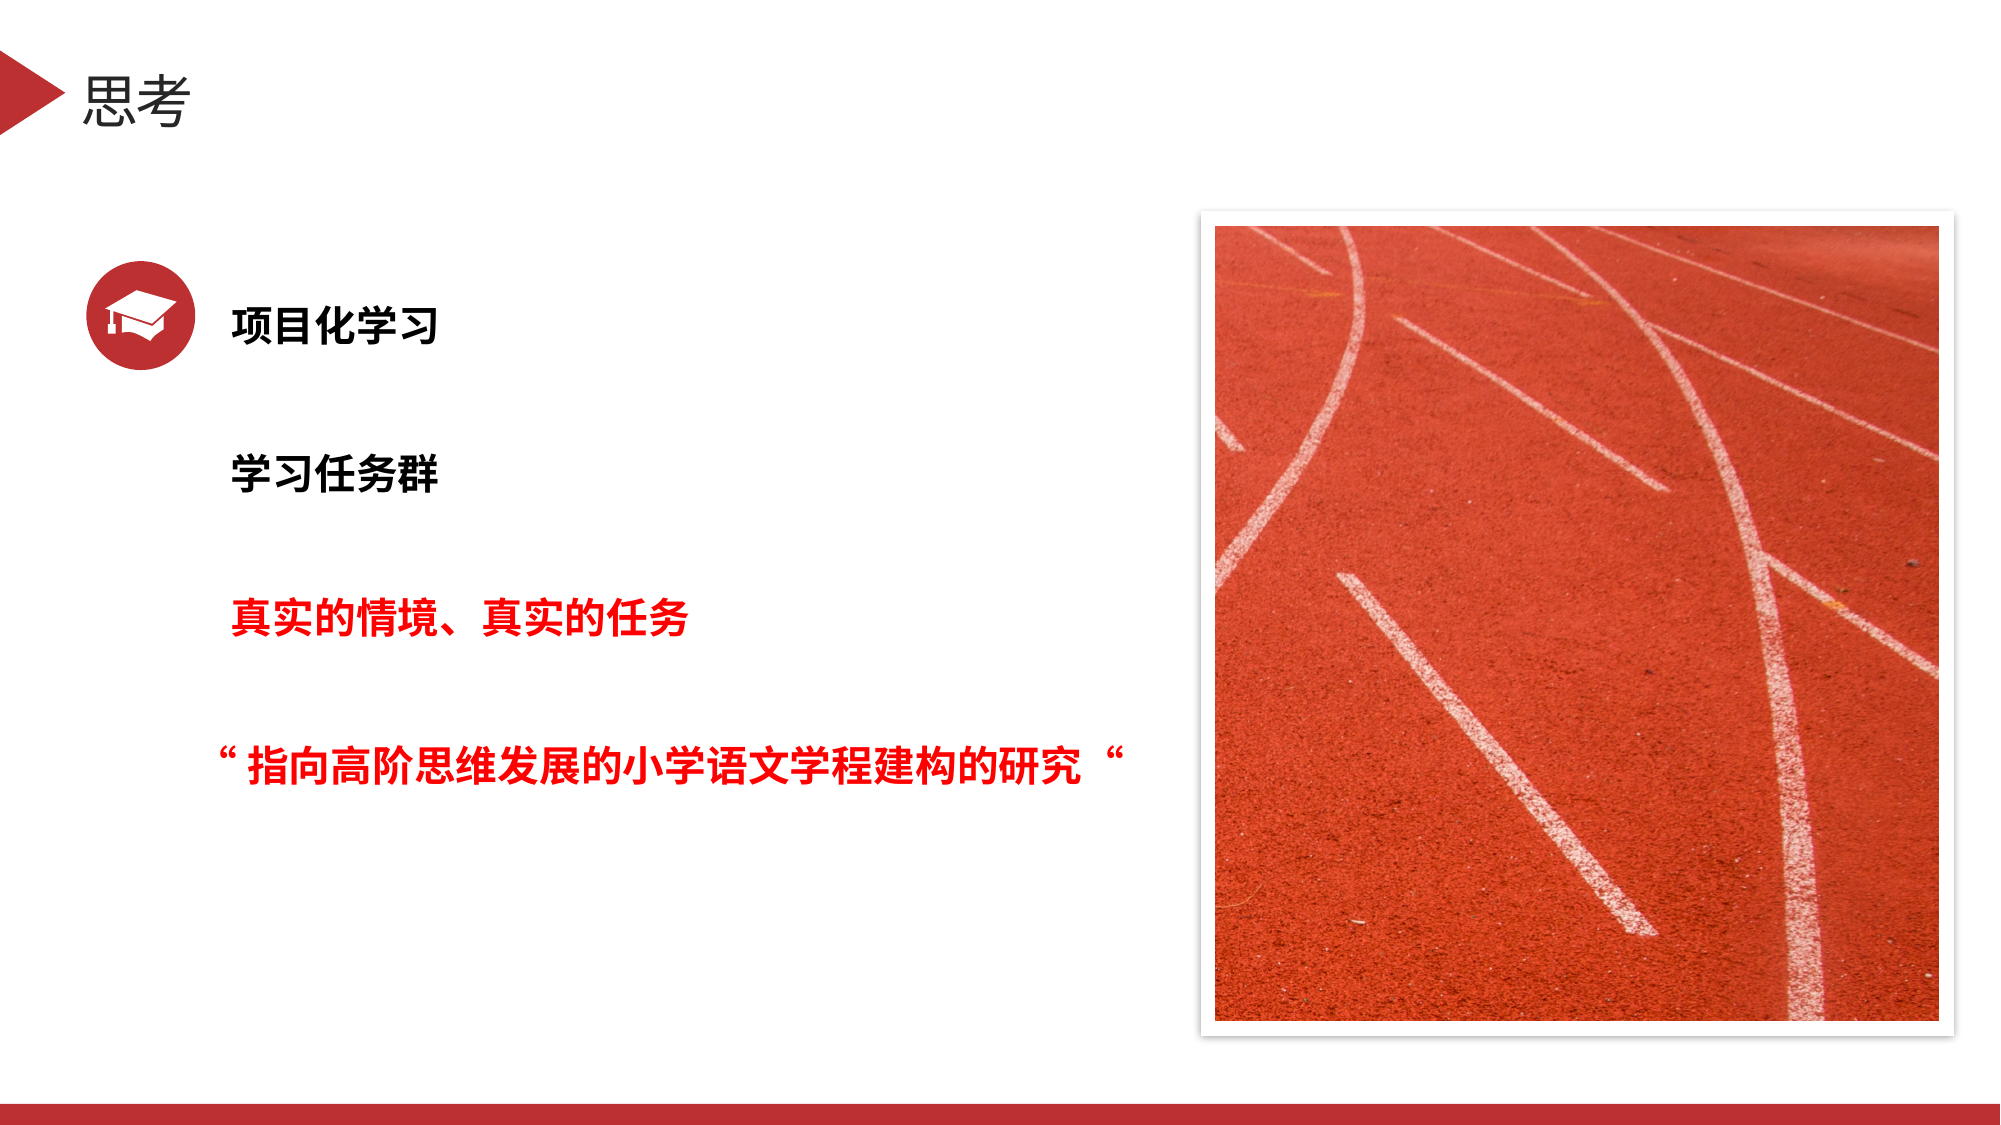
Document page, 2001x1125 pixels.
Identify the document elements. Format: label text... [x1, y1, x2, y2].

text_box 思考 [65, 57, 386, 143]
text_box [0, 1103, 2000, 1125]
text_box [0, 49, 65, 137]
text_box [86, 261, 1140, 789]
picture [1214, 225, 1939, 1022]
